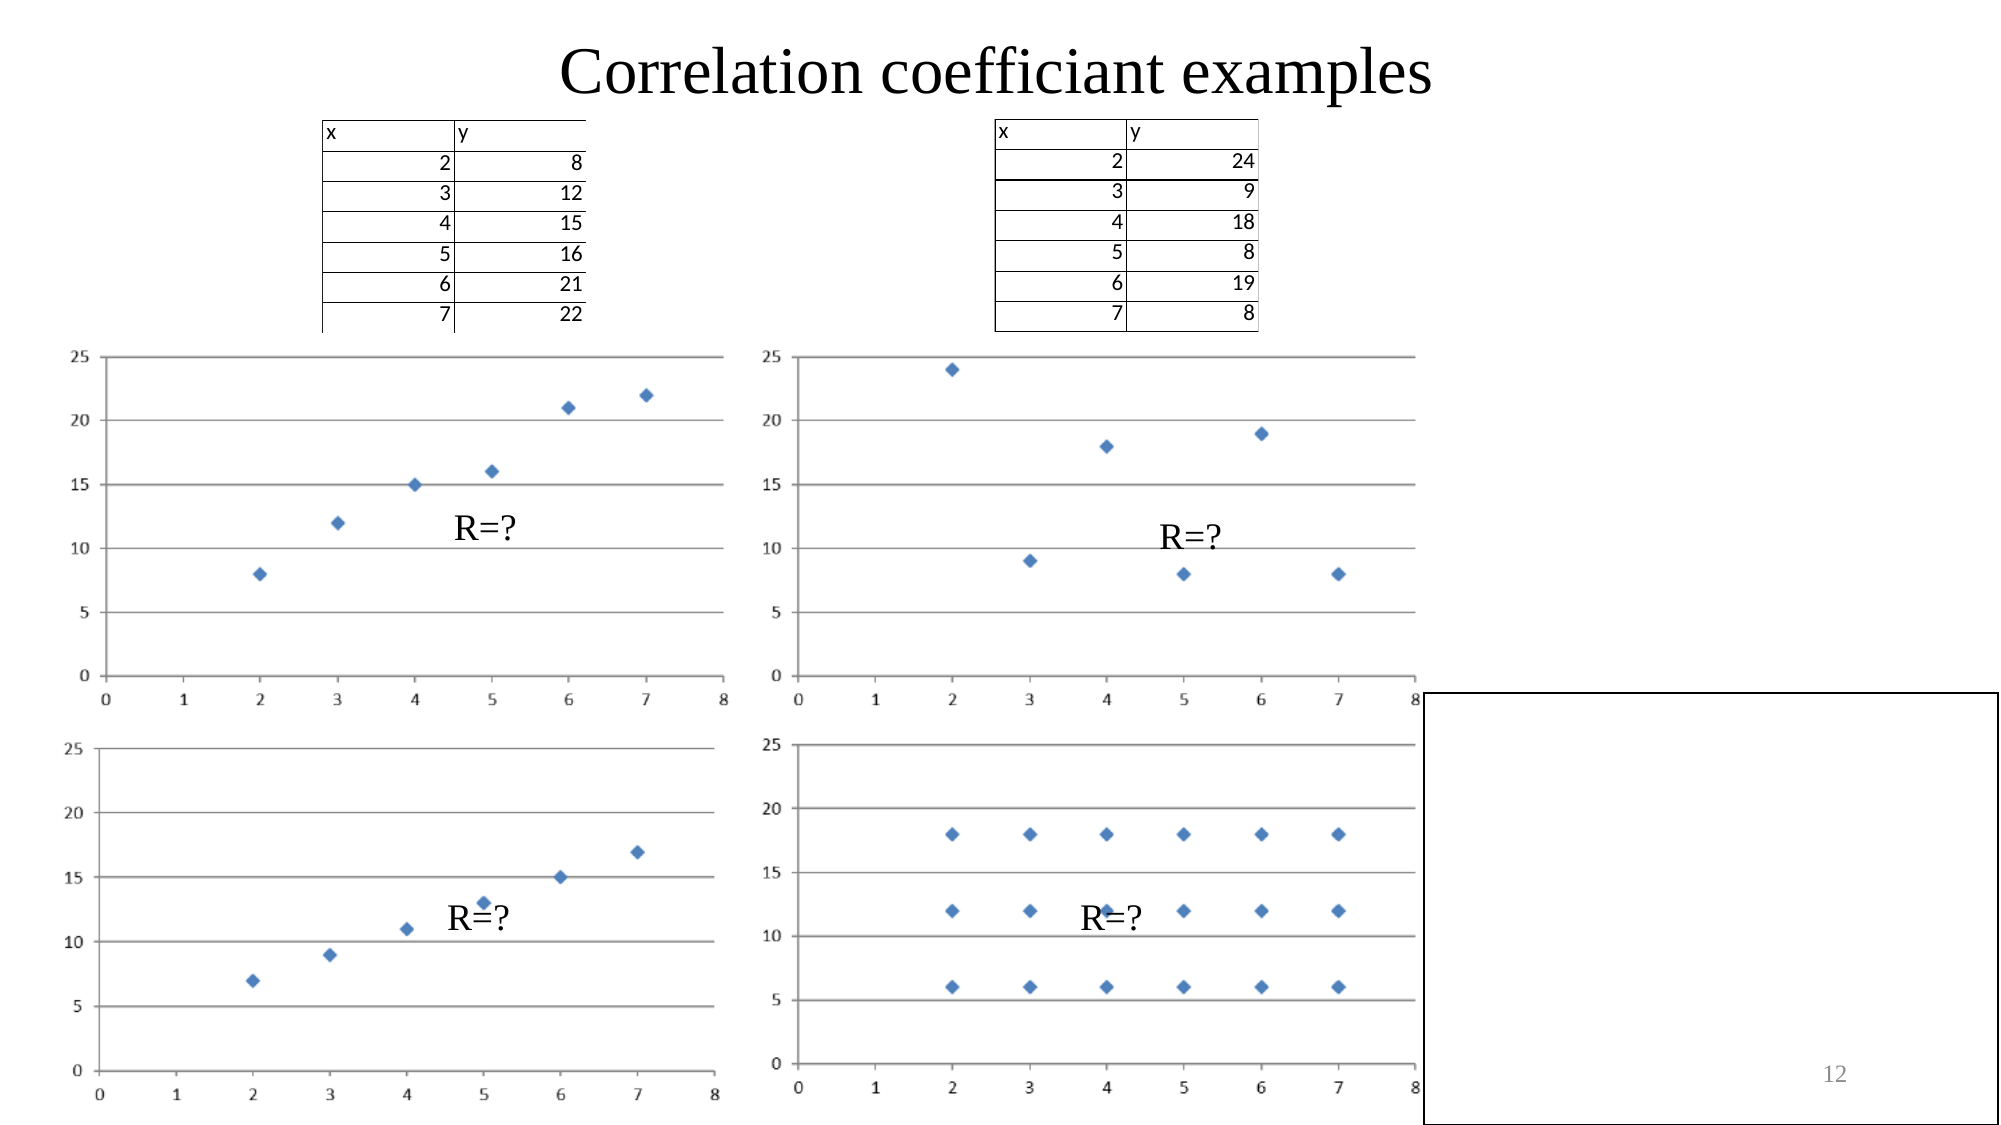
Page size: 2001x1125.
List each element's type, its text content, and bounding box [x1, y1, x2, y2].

text_box Correlation coefficiant examples [279, 19, 1733, 126]
text_box c [1459, 692, 1999, 1125]
picture [24, 118, 1459, 1125]
